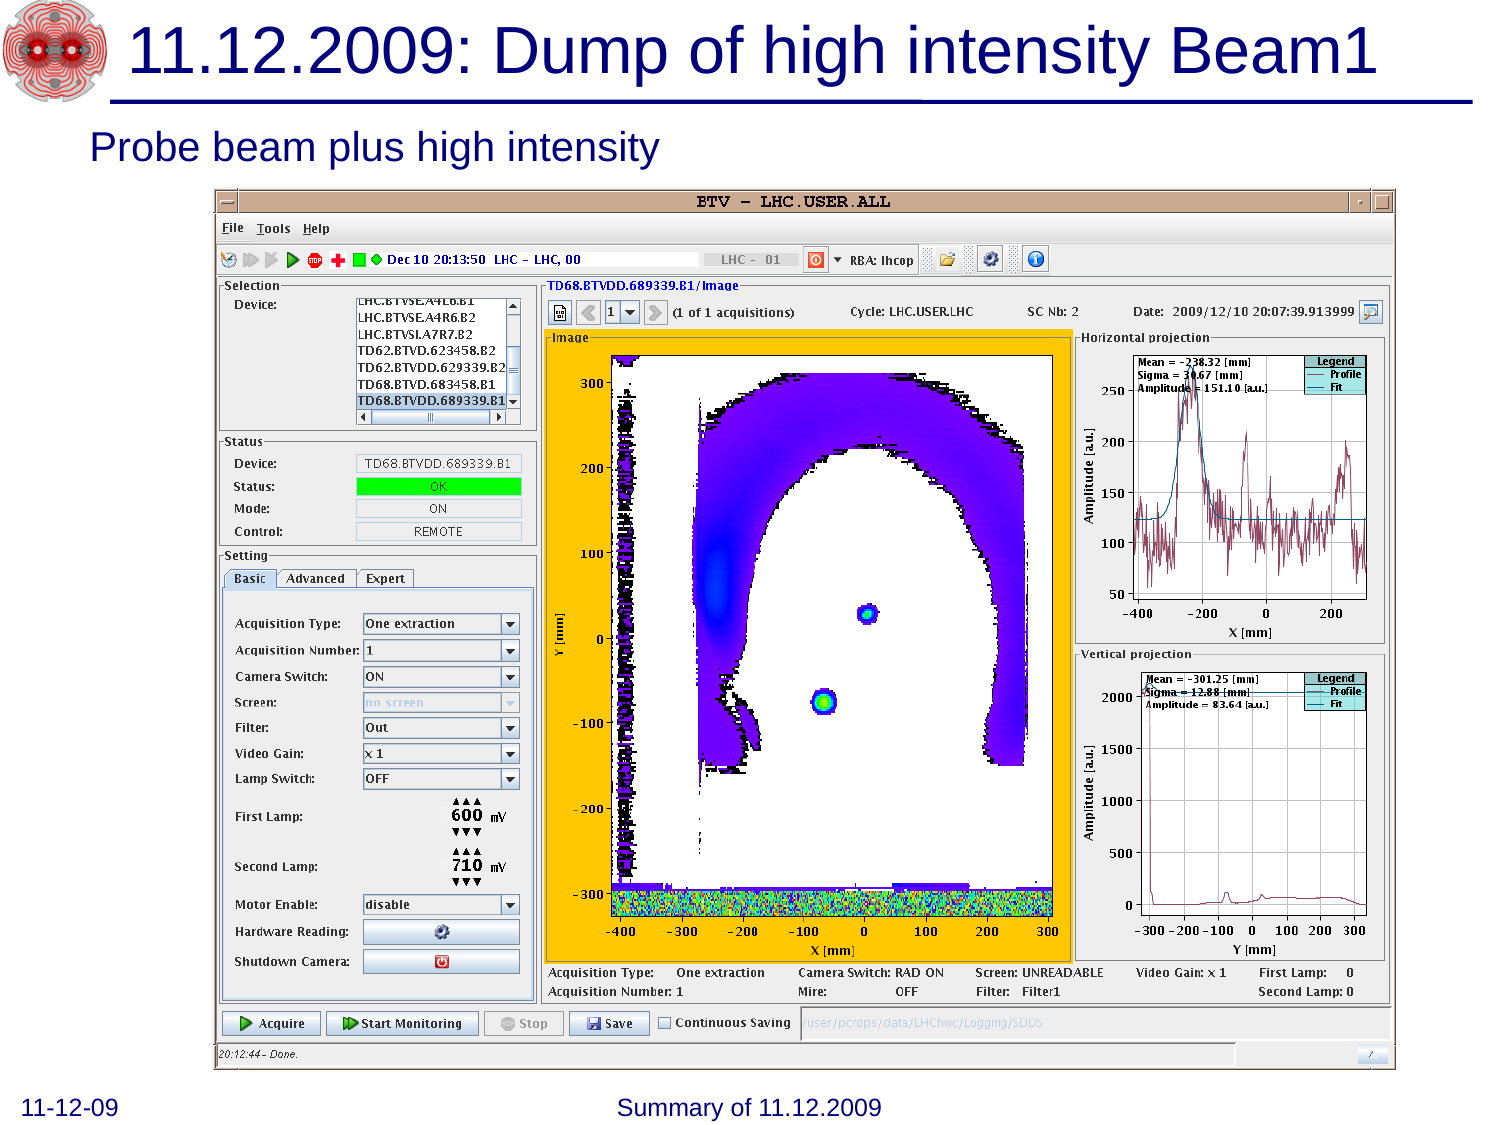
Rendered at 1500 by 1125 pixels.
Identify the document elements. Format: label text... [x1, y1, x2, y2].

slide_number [5, 1085, 356, 1125]
title 11.12.2009: Dump of high intensity Beam1 [111, 3, 1463, 91]
footer Summary of 11.12.2009 [512, 1087, 988, 1125]
text_box Probe beam plus high intensity [74, 112, 676, 178]
picture [0, 0, 108, 103]
picture [212, 187, 1396, 1070]
